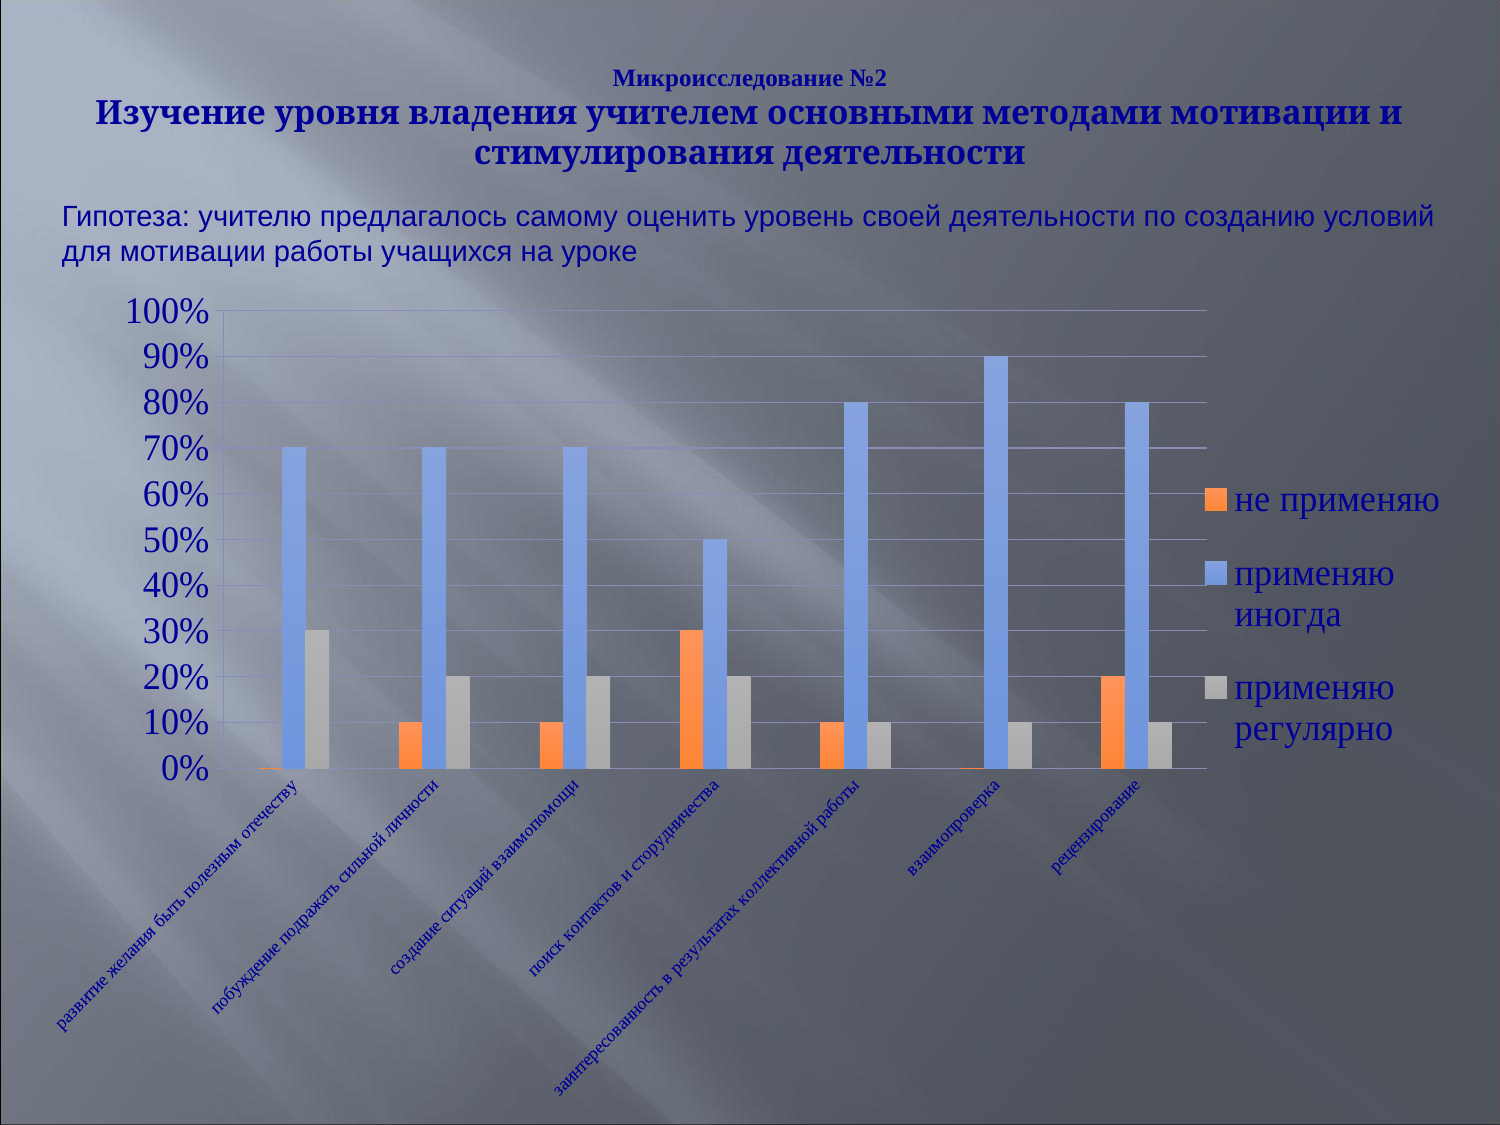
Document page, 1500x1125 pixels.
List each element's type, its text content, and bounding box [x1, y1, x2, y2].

text_box Гипотеза: учителю предлагалось самому оценить уровень своей деятельности по созданию условий для мотивации работы учащихся на уроке [47, 189, 1453, 275]
picture [0, 0, 1500, 1125]
chart [49, 275, 1475, 1106]
title Микроисследование №2 Изучение уровня владения учителем основными методами мотивации и стимулирования деятельности [75, 45, 1425, 189]
